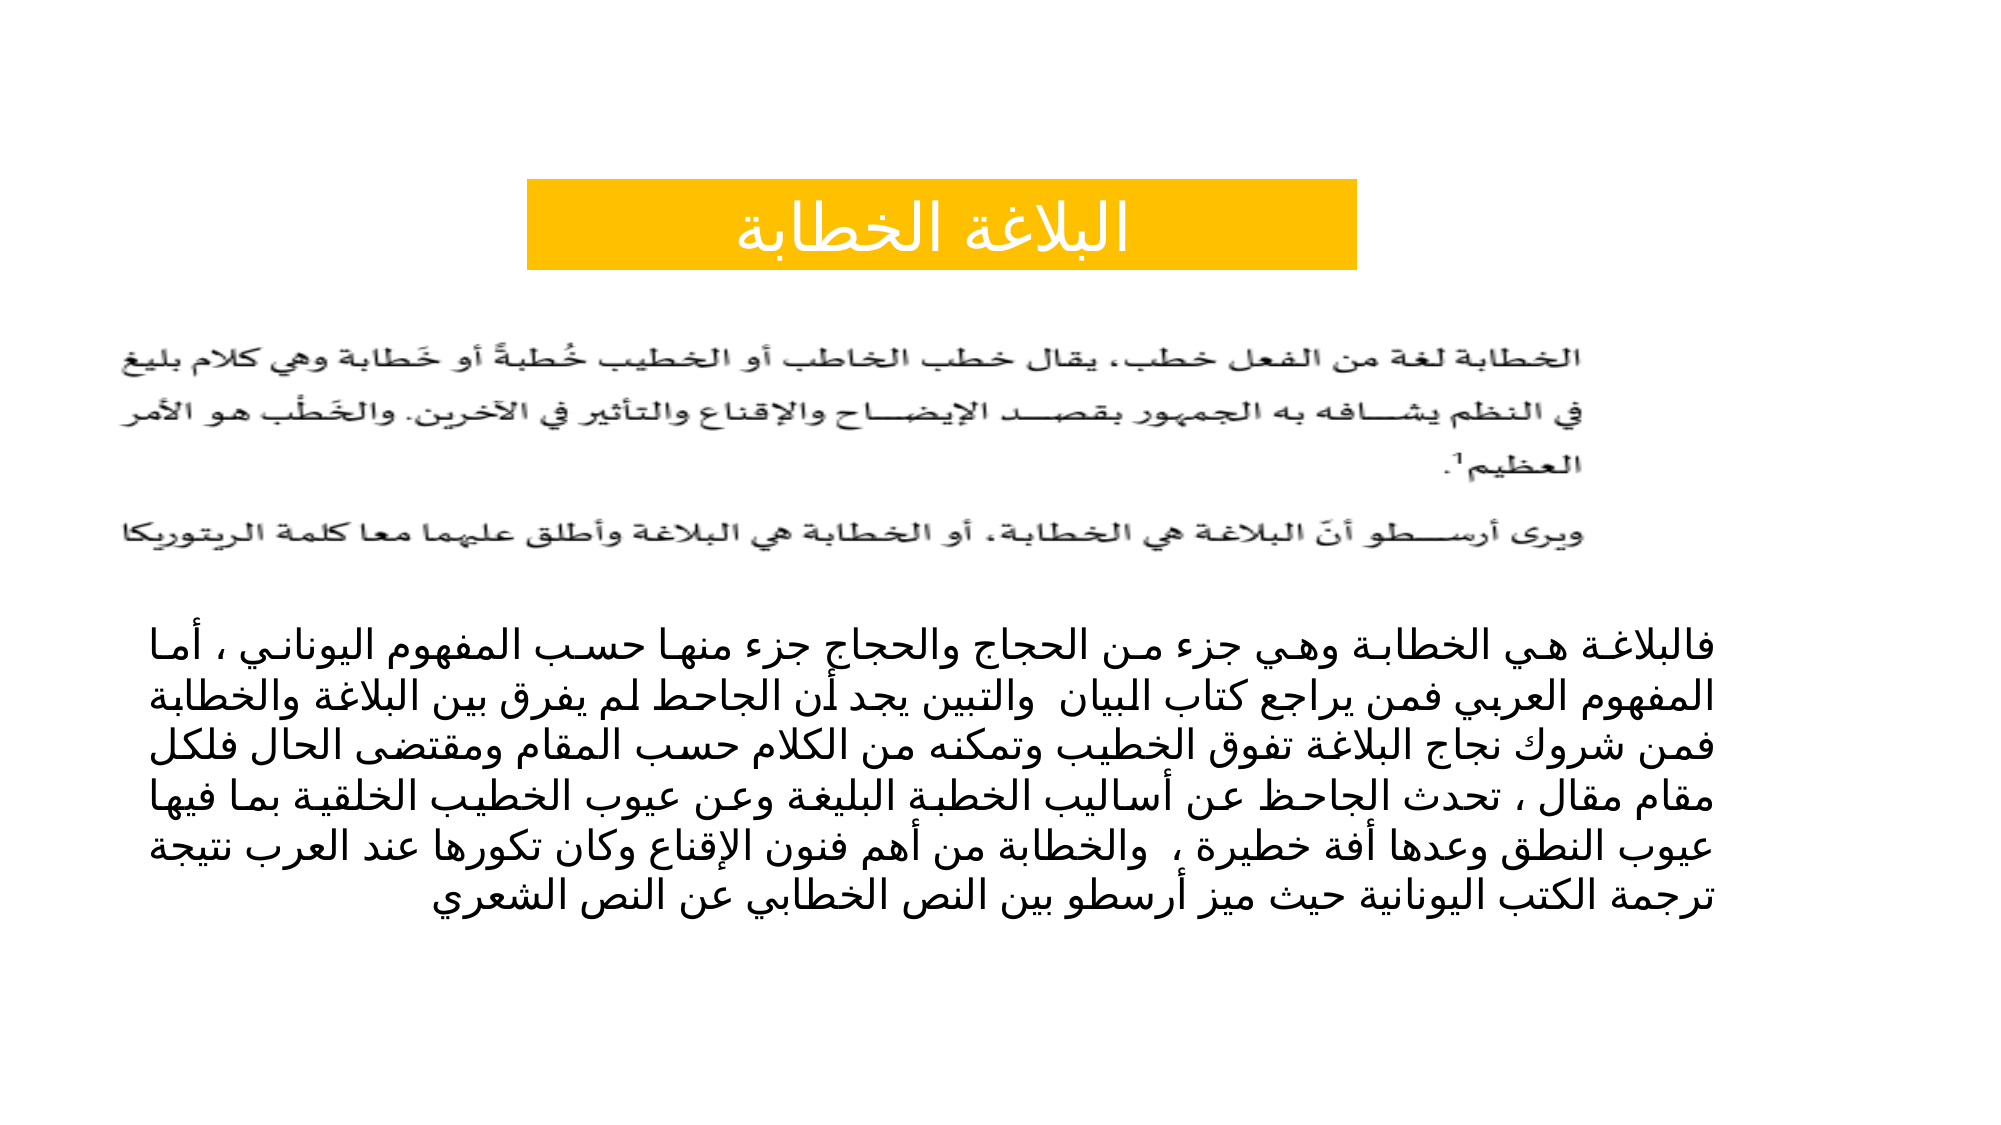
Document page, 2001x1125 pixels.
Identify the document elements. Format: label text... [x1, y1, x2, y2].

text_box فالبلاغة هي الخطابة وهي جزء من الحجاج والحجاج جزء منها حسب المفهوم اليوناني ، أما المفهوم العربي فمن يراجع كتاب البيان والتبين يجد أن الجاحط لم يفرق بين البلاغة والخطابة فمن شروك نجاج البلاغة تفوق الخطيب وتمكنه من الكلام حسب المقام ومقتضى الحال فلكل مقام مقال ، تحدث الجاحظ عن أساليب الخطبة البليغة وعن عيوب الخطيب الخلقية بما فيها عيوب النطق وعدها أفة خطيرة ، والخطابة من أهم فنون الإقناع وكان تكورها عند العرب نتيجة ترجمة الكتب اليونانية حيث ميز أرسطو بين النص الخطابي عن النص الشعري [133, 610, 1731, 926]
text_box البلاغة الخطابة [523, 176, 1361, 273]
picture [69, 324, 1614, 560]
